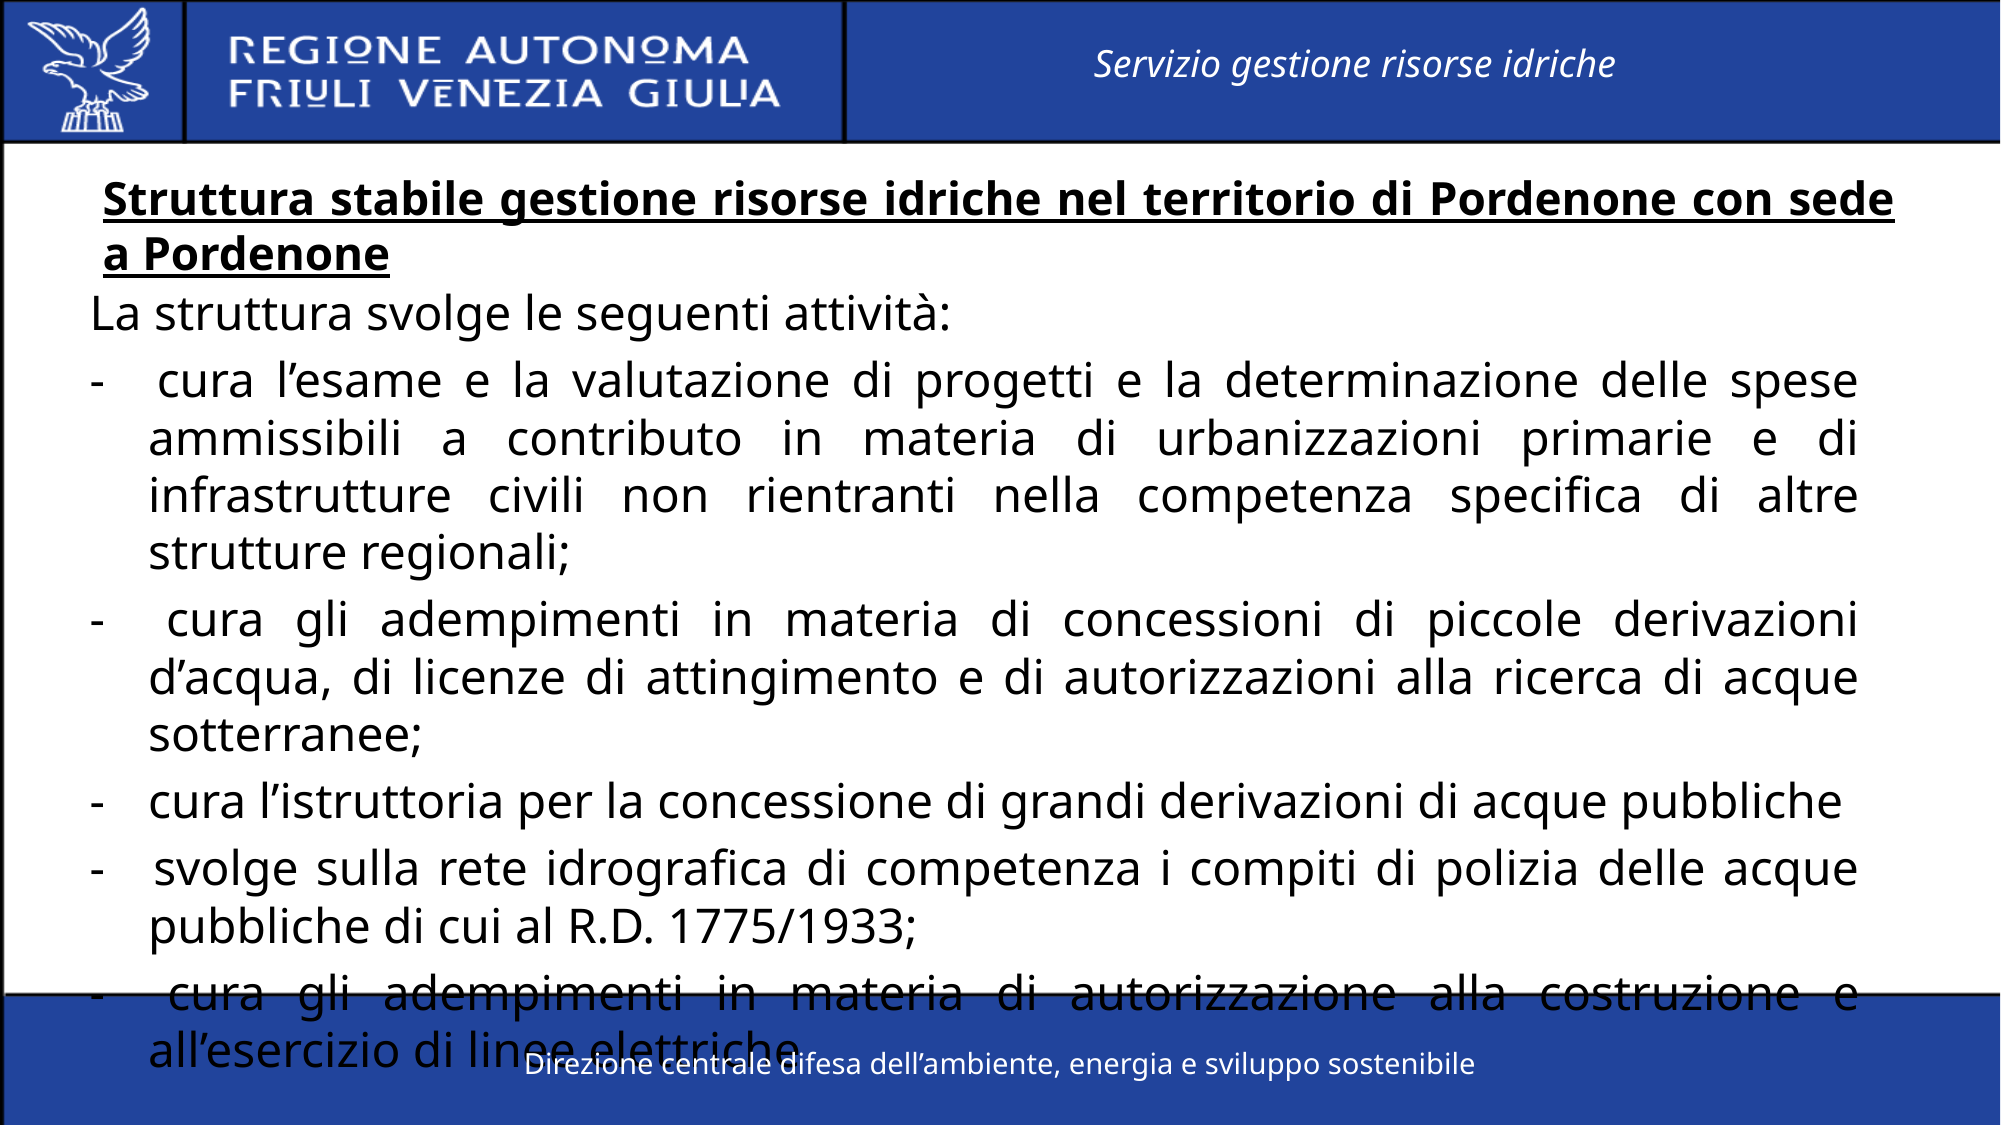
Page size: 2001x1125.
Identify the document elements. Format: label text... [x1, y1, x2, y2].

list La struttura svolge le seguenti attività: - cura l’esame e la valutazione di progetti e la determinazione delle spese ammissibili a contributo in materia di urbanizzazioni primarie e di infrastrutture civili non rientranti nella competenza specifica di altre strutture regionali; - cura gli adempimenti in materia di concessioni di piccole derivazioni d’acqua, di licenze di attingimento e di autorizzazioni alla ricerca di acque sotterranee; - cura l’istruttoria per la concessione di grandi derivazioni di acque pubbliche - svolge sulla rete idrografica di competenza i compiti di polizia delle acque pubbliche di cui al R.D. 1775/1933; - cura gli adempimenti in materia di autorizzazione alla costruzione e all’esercizio di linee elettriche [74, 275, 1878, 979]
picture [0, 0, 2001, 1125]
text_box Servizio gestione risorse idriche [1079, 32, 1632, 93]
title Struttura stabile gestione risorse idriche nel territorio di Pordenone con sede a Pordenone [87, 162, 1910, 288]
text_box Direzione centrale difesa dell’ambiente, energia e sviluppo sostenibile [291, 1044, 1709, 1080]
